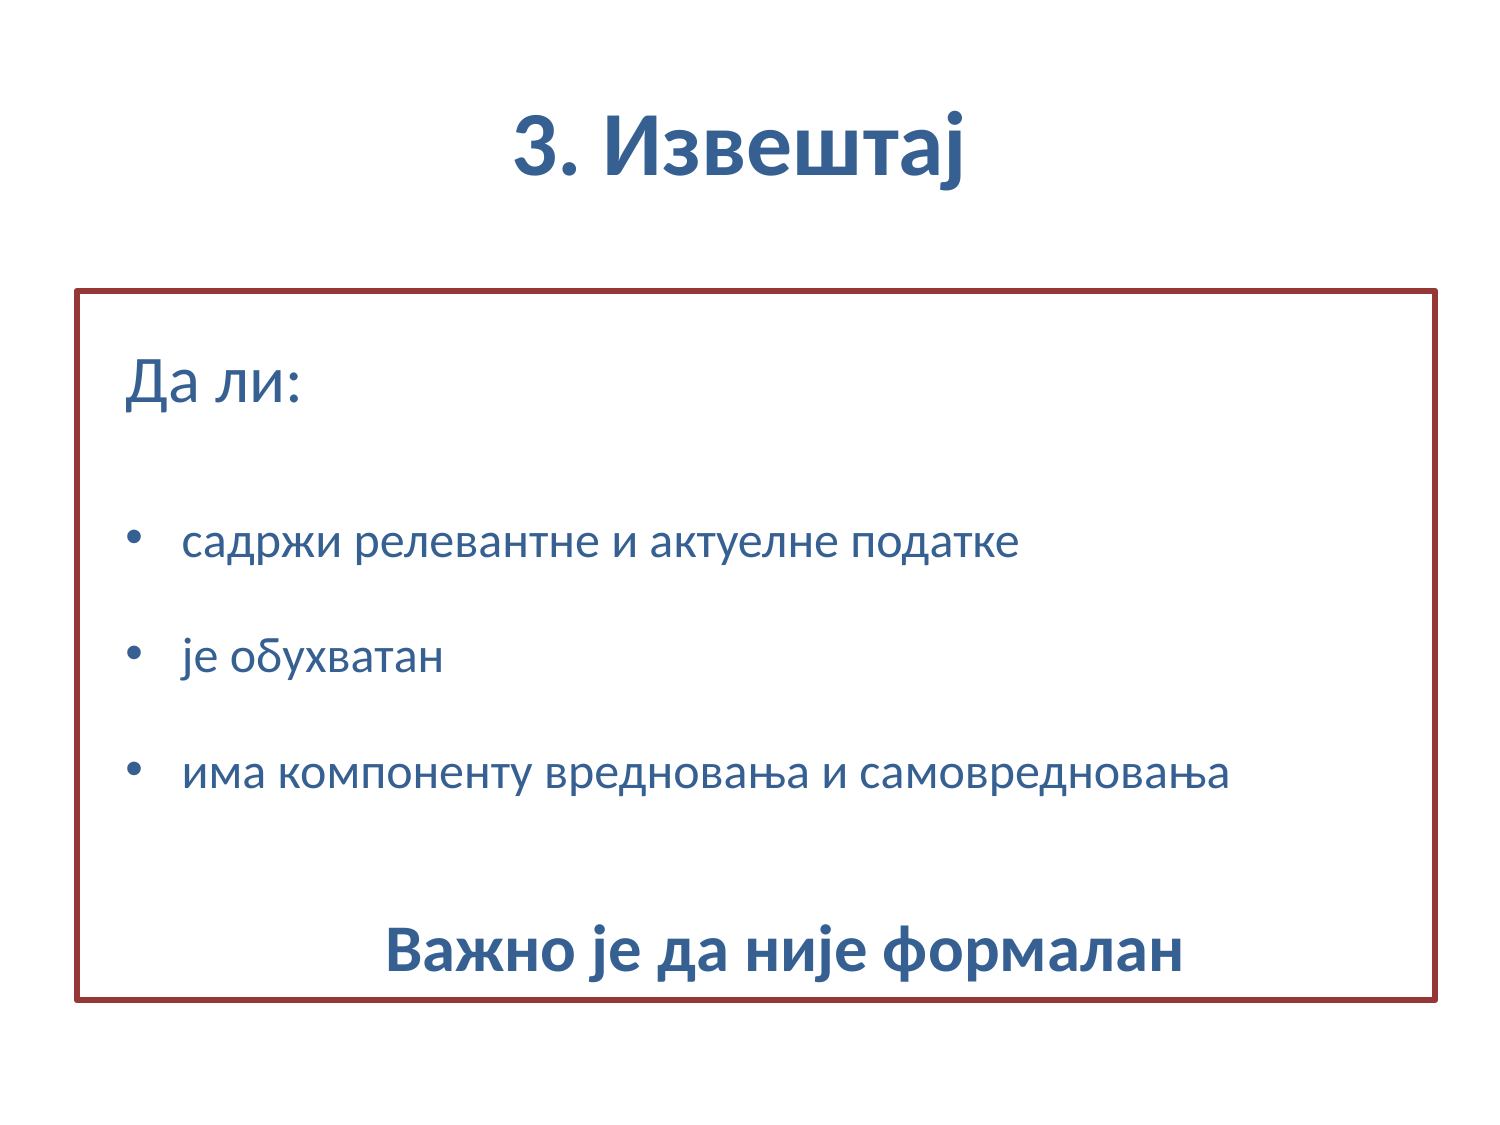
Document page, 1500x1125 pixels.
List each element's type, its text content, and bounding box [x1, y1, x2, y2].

text_box [75, 289, 1437, 1002]
list Да ли: садржи релевантне и актуелне податке је обухватан има компоненту вредновања и самовредновања Важно је да није формалан [110, 327, 1461, 1071]
title 3. Извештај [75, 45, 1425, 233]
